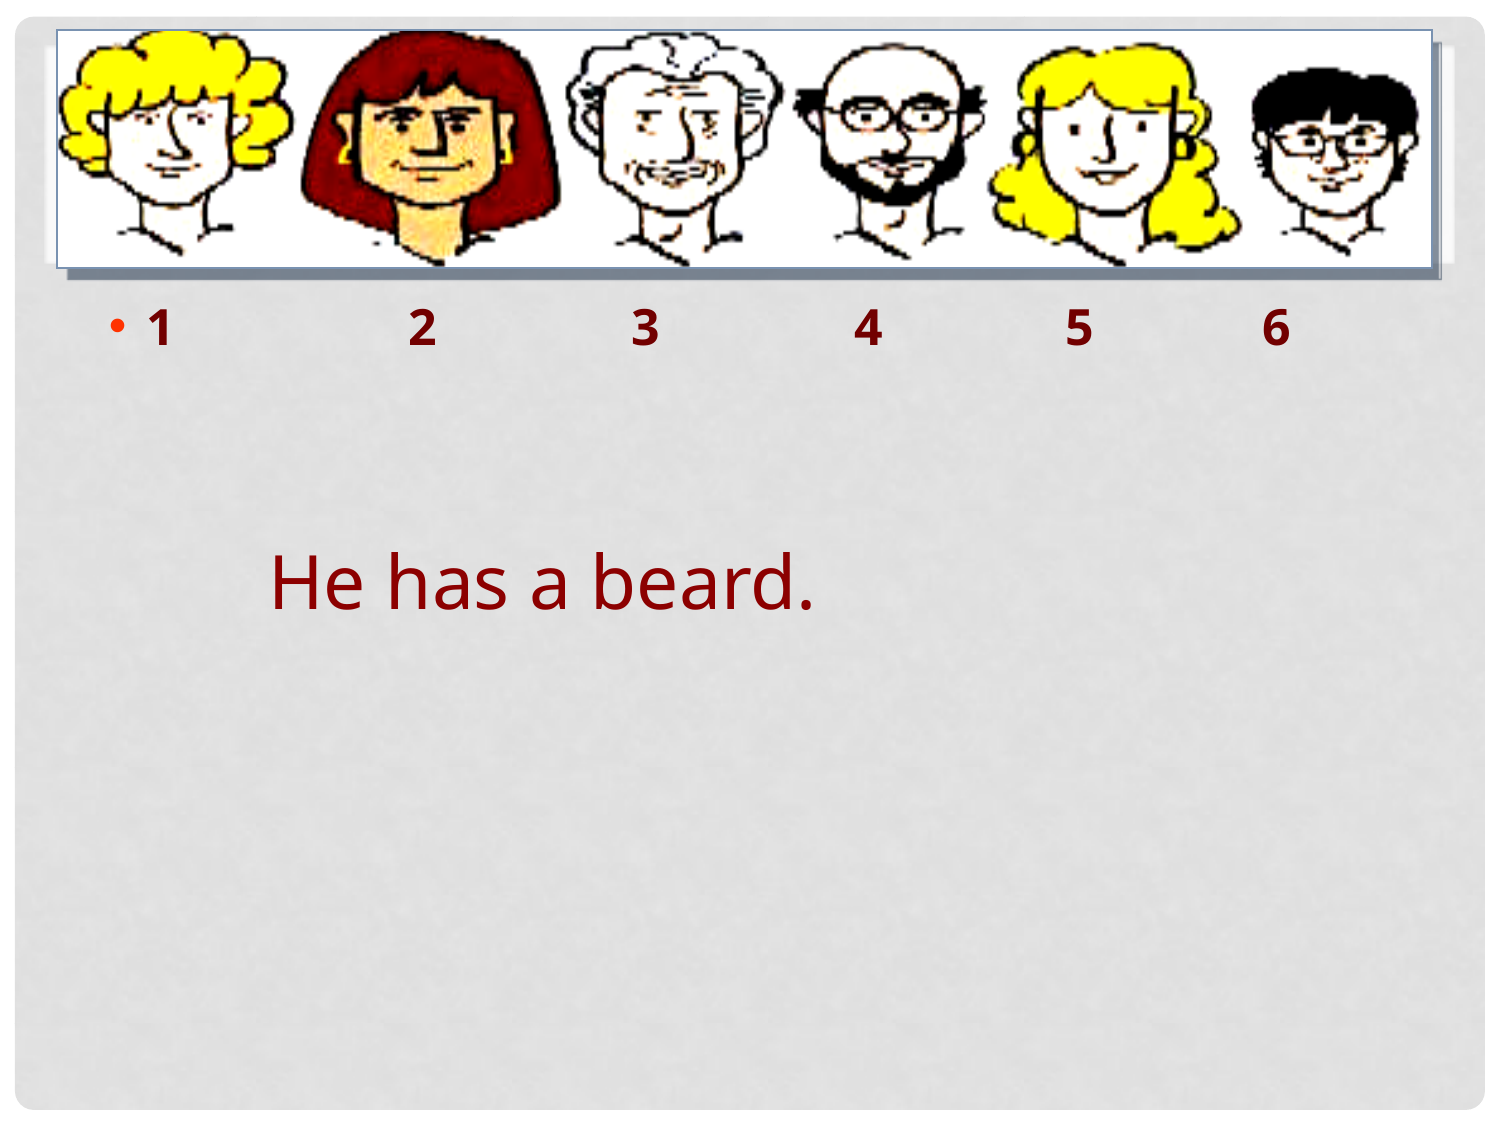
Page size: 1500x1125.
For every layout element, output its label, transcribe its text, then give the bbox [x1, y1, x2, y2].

picture [57, 30, 1432, 268]
text_box He has a beard. [253, 527, 1500, 632]
list 1 2 3 4 5 6 [75, 287, 1425, 374]
